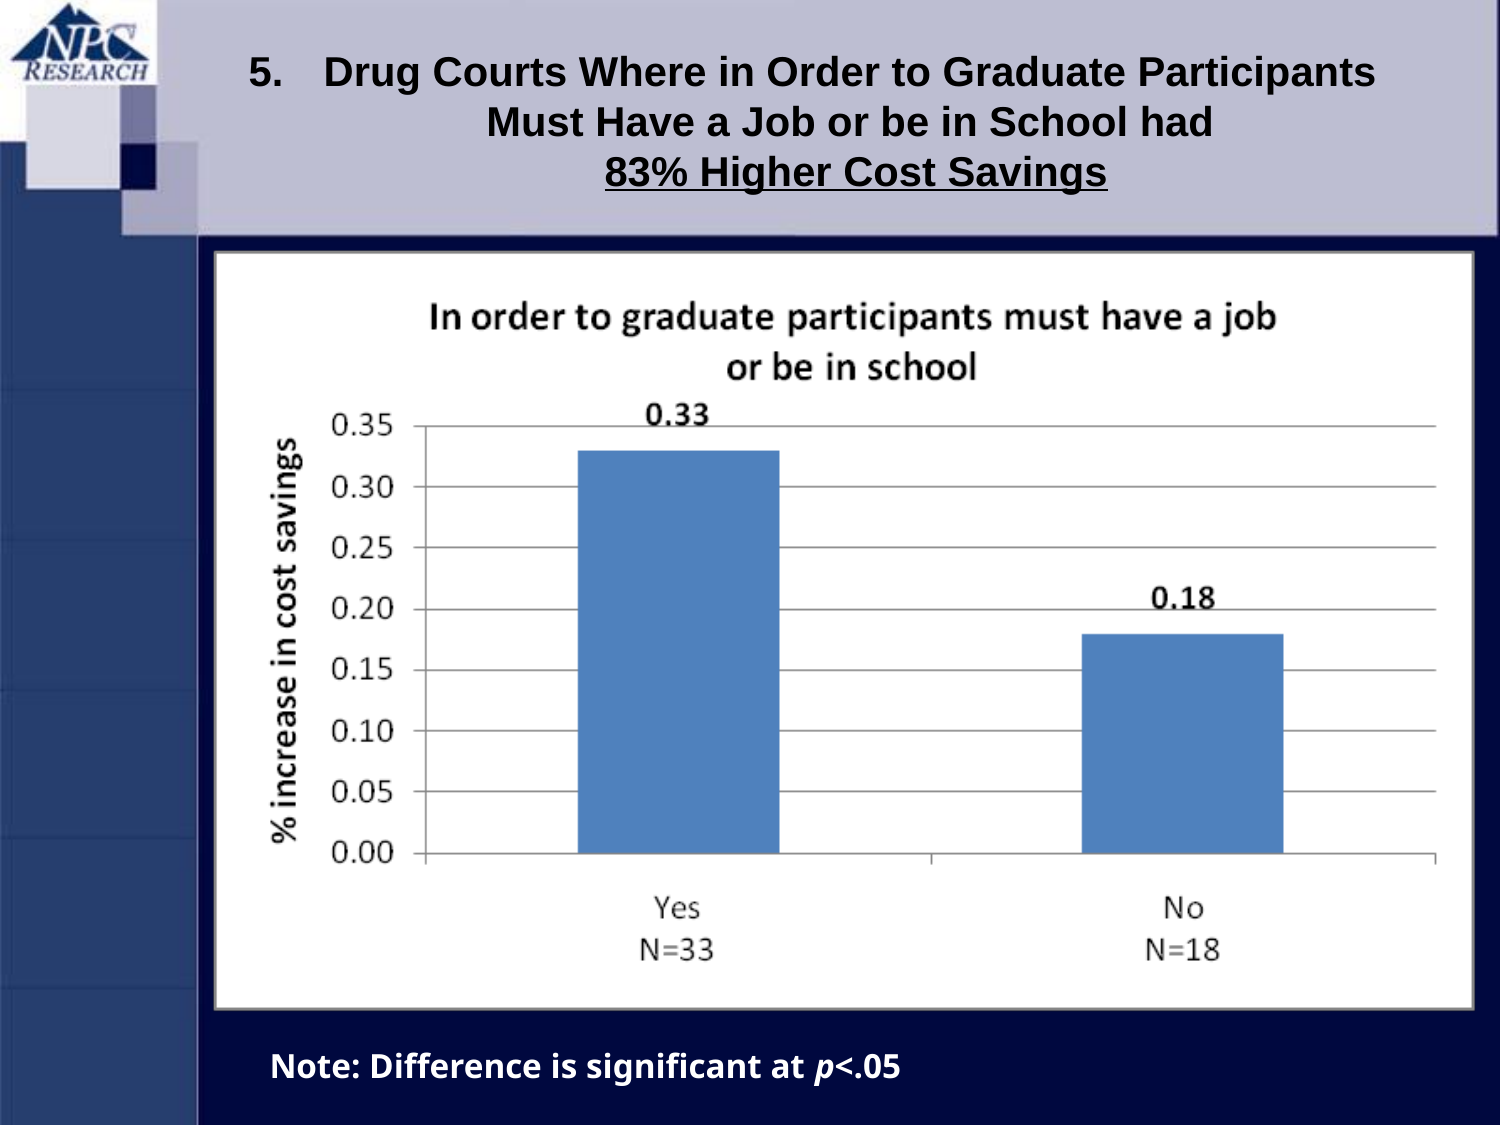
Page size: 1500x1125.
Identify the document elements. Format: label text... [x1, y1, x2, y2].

text_box Note: Difference is significant at p<.05 [254, 1037, 917, 1093]
picture [0, 0, 1500, 1125]
text_box Drug Courts Where in Order to Graduate Participants Must Have a Job or be in School had 83% Higher Cost Savings [174, 37, 1463, 203]
